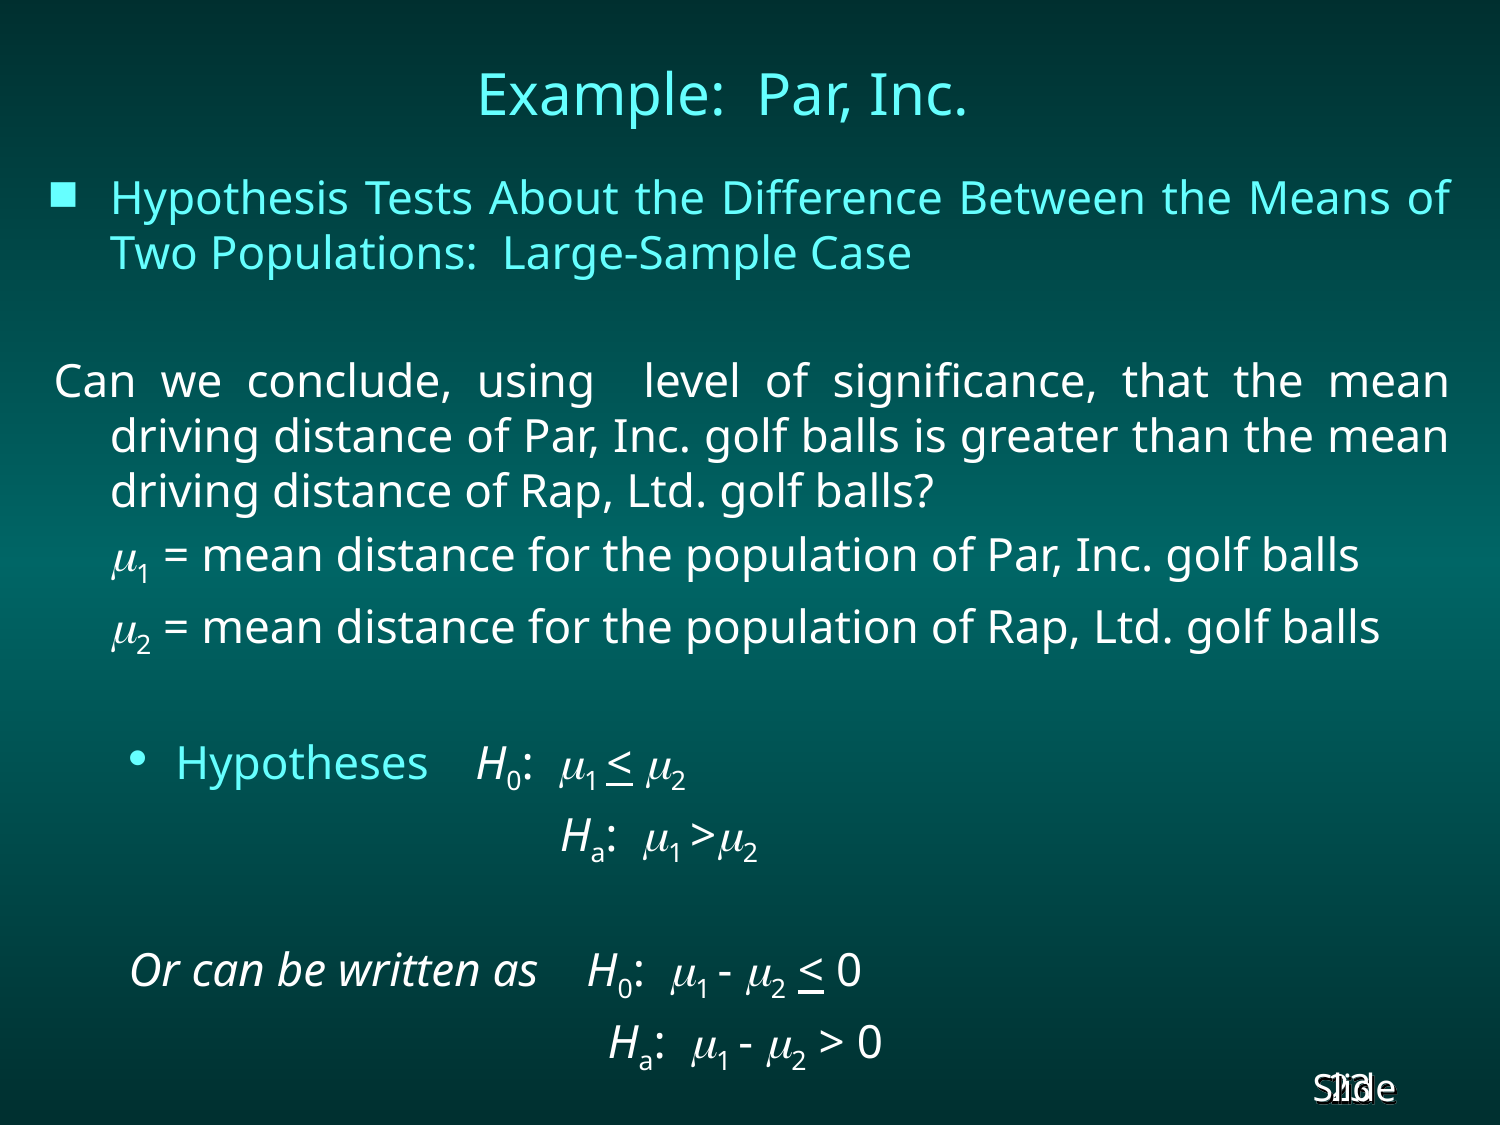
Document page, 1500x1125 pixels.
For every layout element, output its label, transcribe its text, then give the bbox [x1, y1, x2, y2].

title Example: Par, Inc. [85, 47, 1361, 138]
